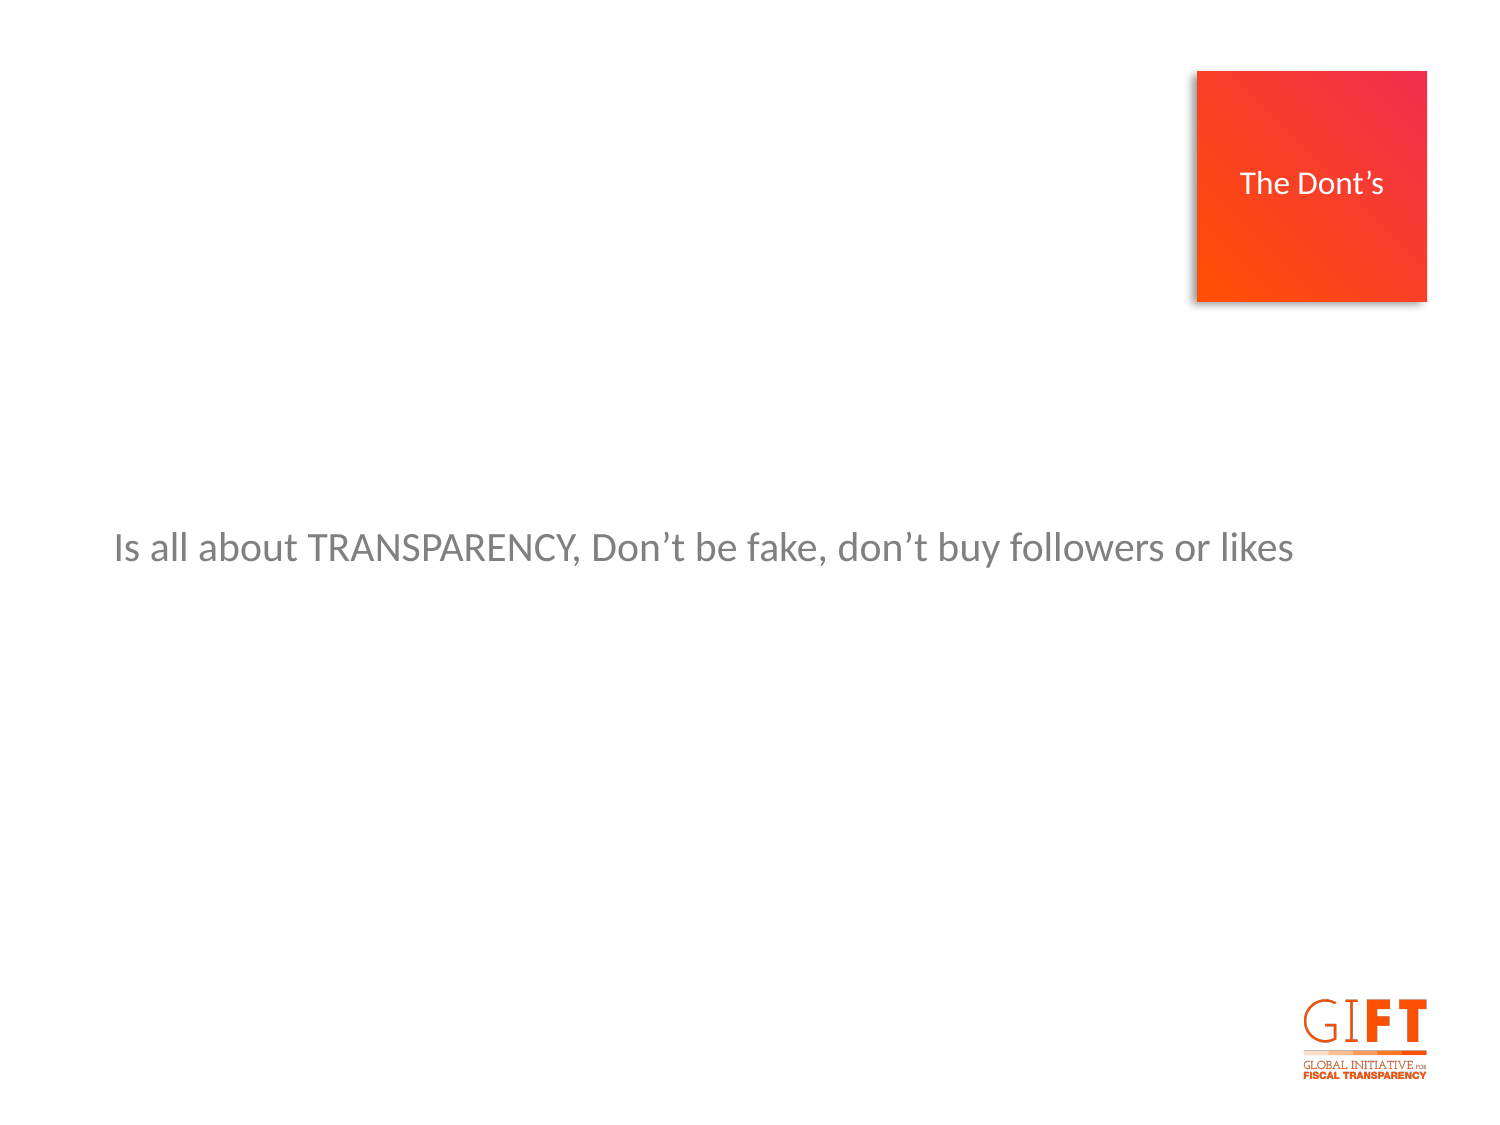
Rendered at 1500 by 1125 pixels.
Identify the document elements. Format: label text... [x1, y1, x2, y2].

text_box The Dont’s [1218, 153, 1406, 209]
text_box Is all about TRANSPARENCY, Don’t be fake, don’t buy followers or likes [98, 512, 1427, 577]
picture [1303, 999, 1427, 1079]
text_box [1196, 70, 1428, 302]
